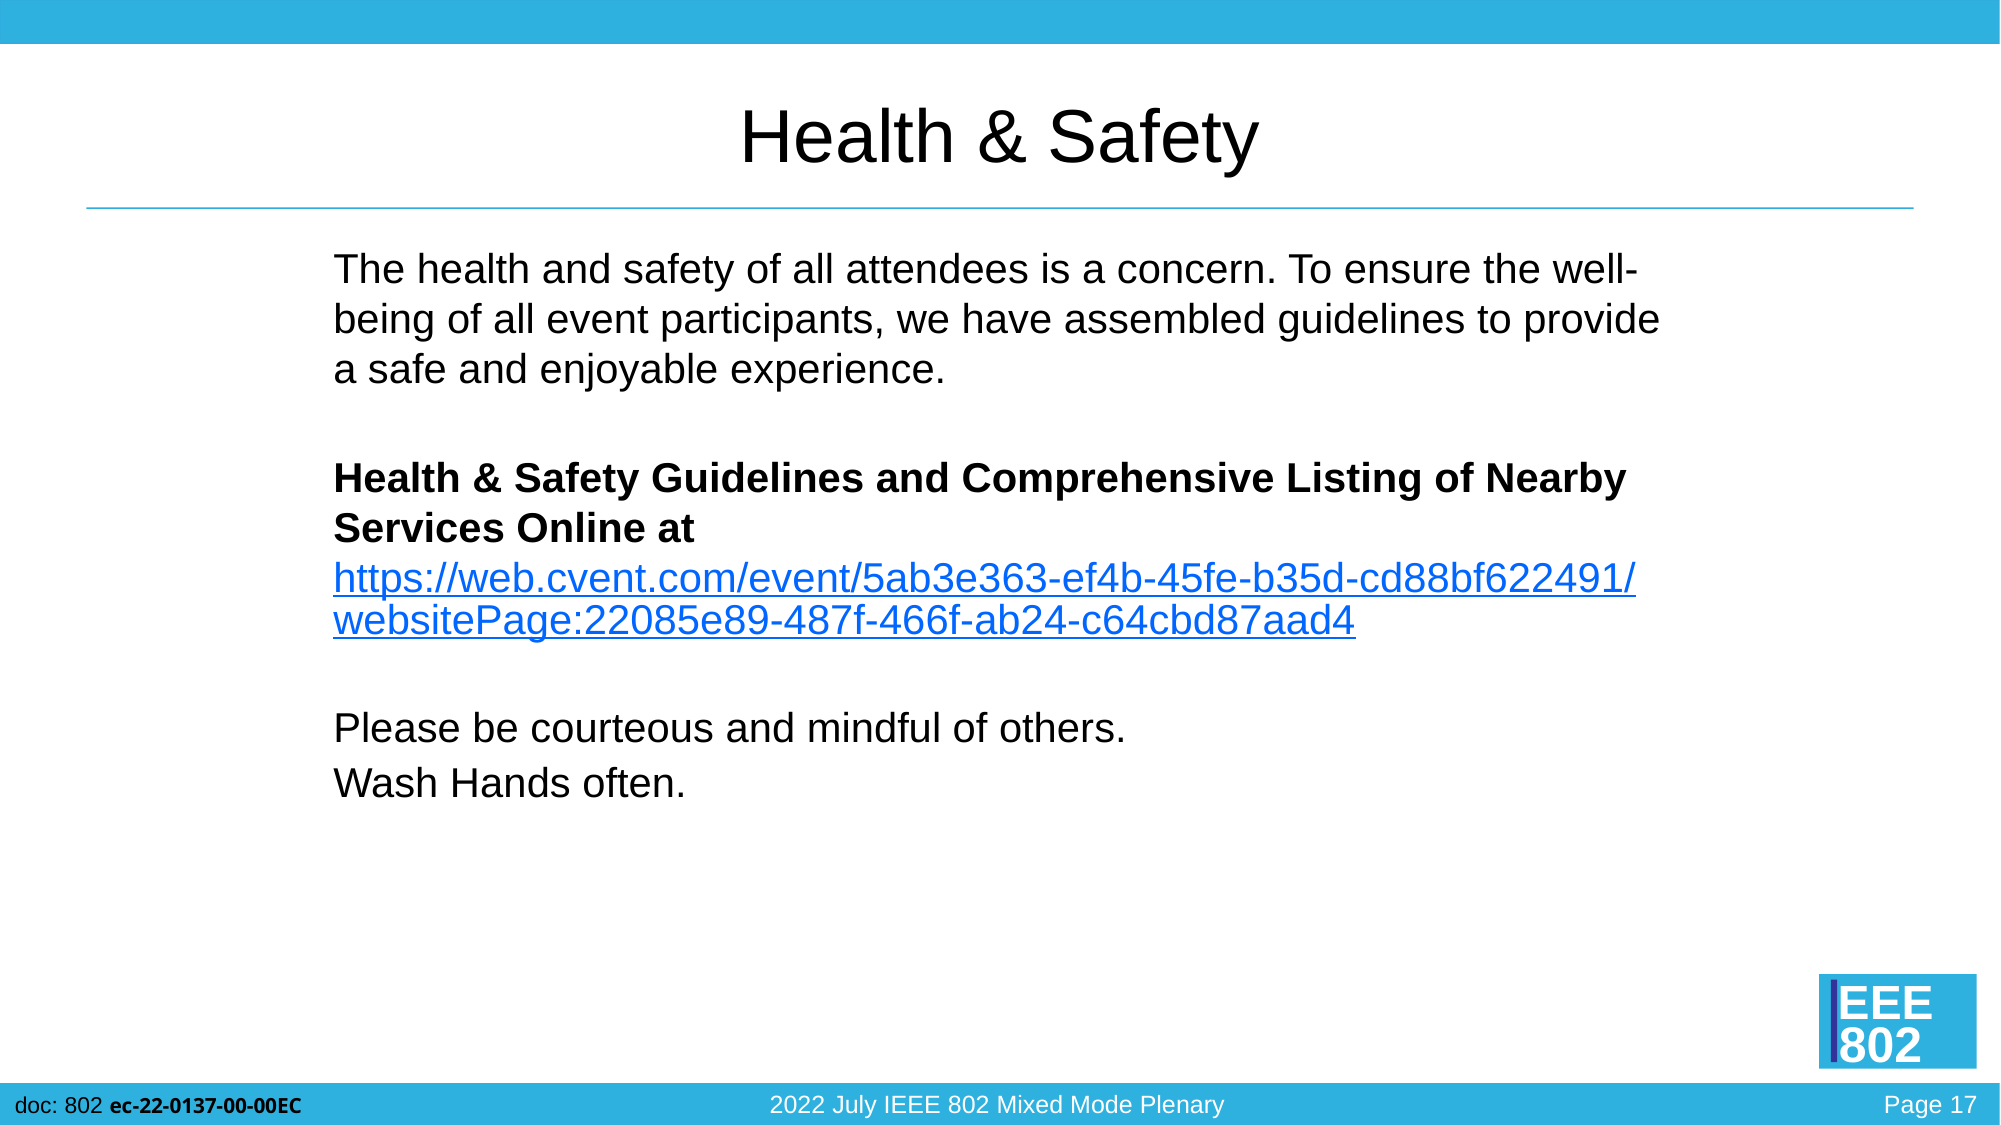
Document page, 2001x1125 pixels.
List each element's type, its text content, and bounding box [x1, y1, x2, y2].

title Health & Safety [324, 62, 1675, 204]
list The health and safety of all attendees is a concern. To ensure the well-being of all event participants, we have assembled guidelines to provide a safe and enjoyable experience. Health & Safety Guidelines and Comprehensive Listing of Nearby Services Online at https://web.cvent.com/event/5ab3e363-ef4b-45fe-b35d-cd88bf622491/websitePage:22085e89-487f-466f-ab24-c64cbd87aad4 Please be courteous and mindful of others. Wash Hands often. [324, 237, 1675, 963]
